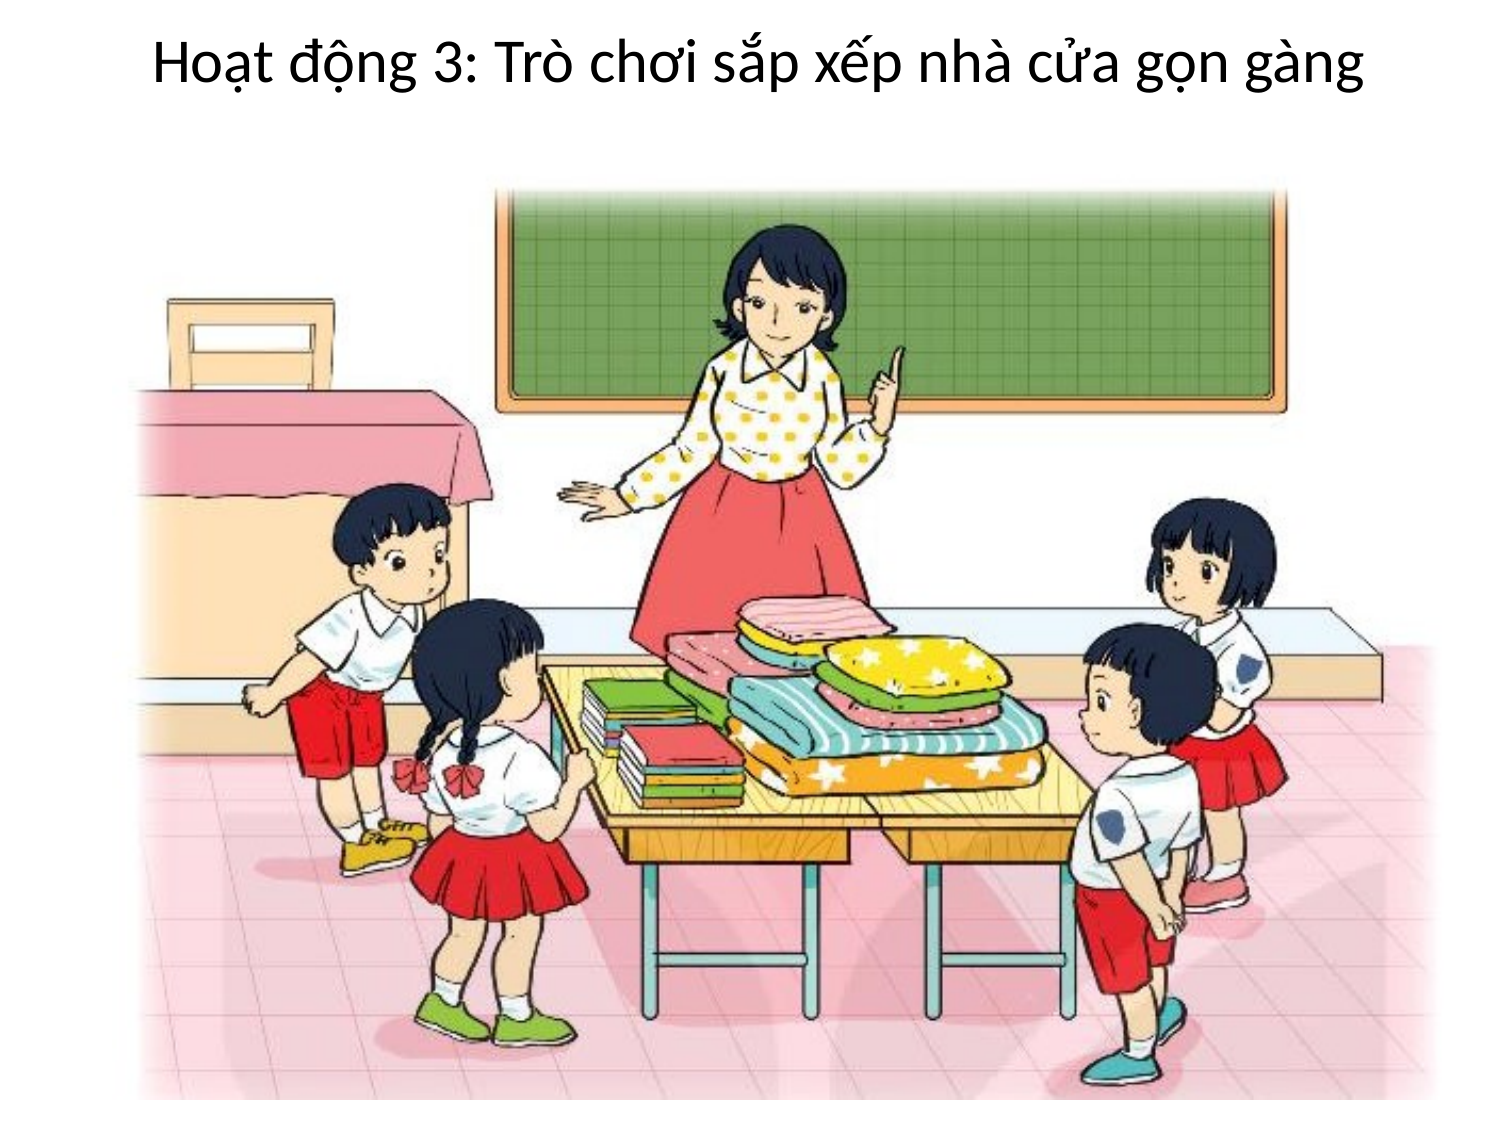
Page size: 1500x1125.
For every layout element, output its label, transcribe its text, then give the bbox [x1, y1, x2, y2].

text_box Hoạt động 3: Trò chơi sắp xếp nhà cửa gọn gàng [137, 12, 1400, 103]
picture [112, 107, 1451, 1101]
